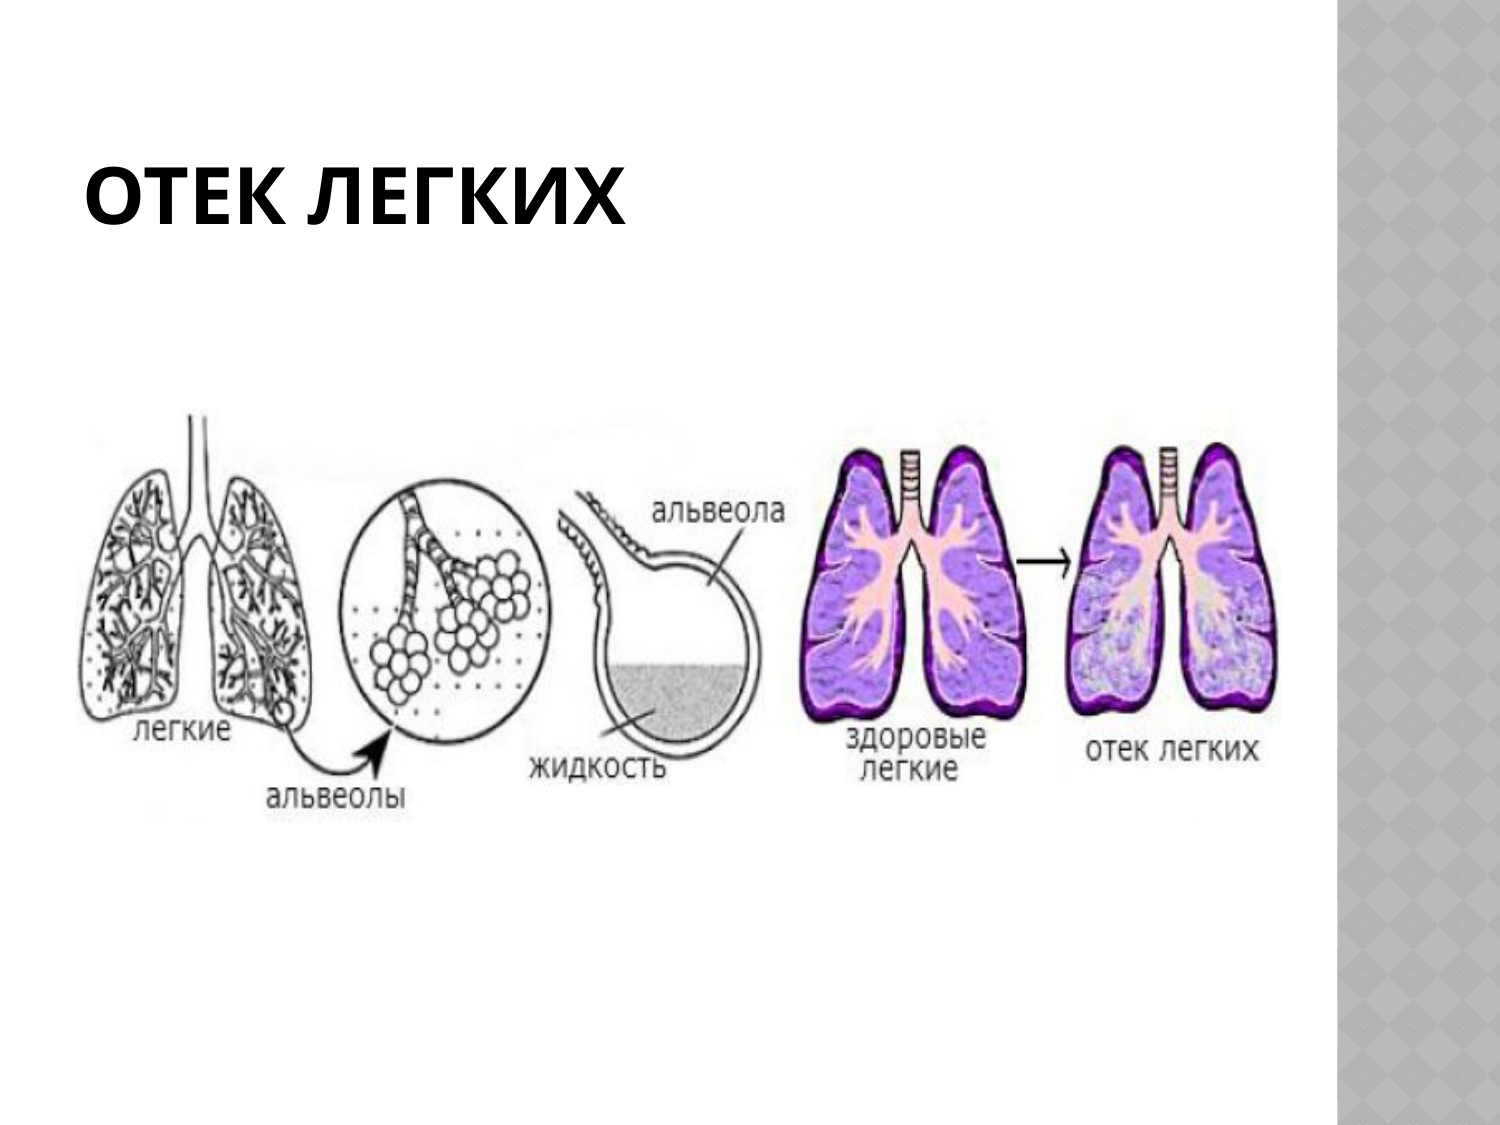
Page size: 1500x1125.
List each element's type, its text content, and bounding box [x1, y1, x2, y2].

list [74, 408, 1282, 823]
title Отек лЕГКИХ [75, 52, 1263, 240]
